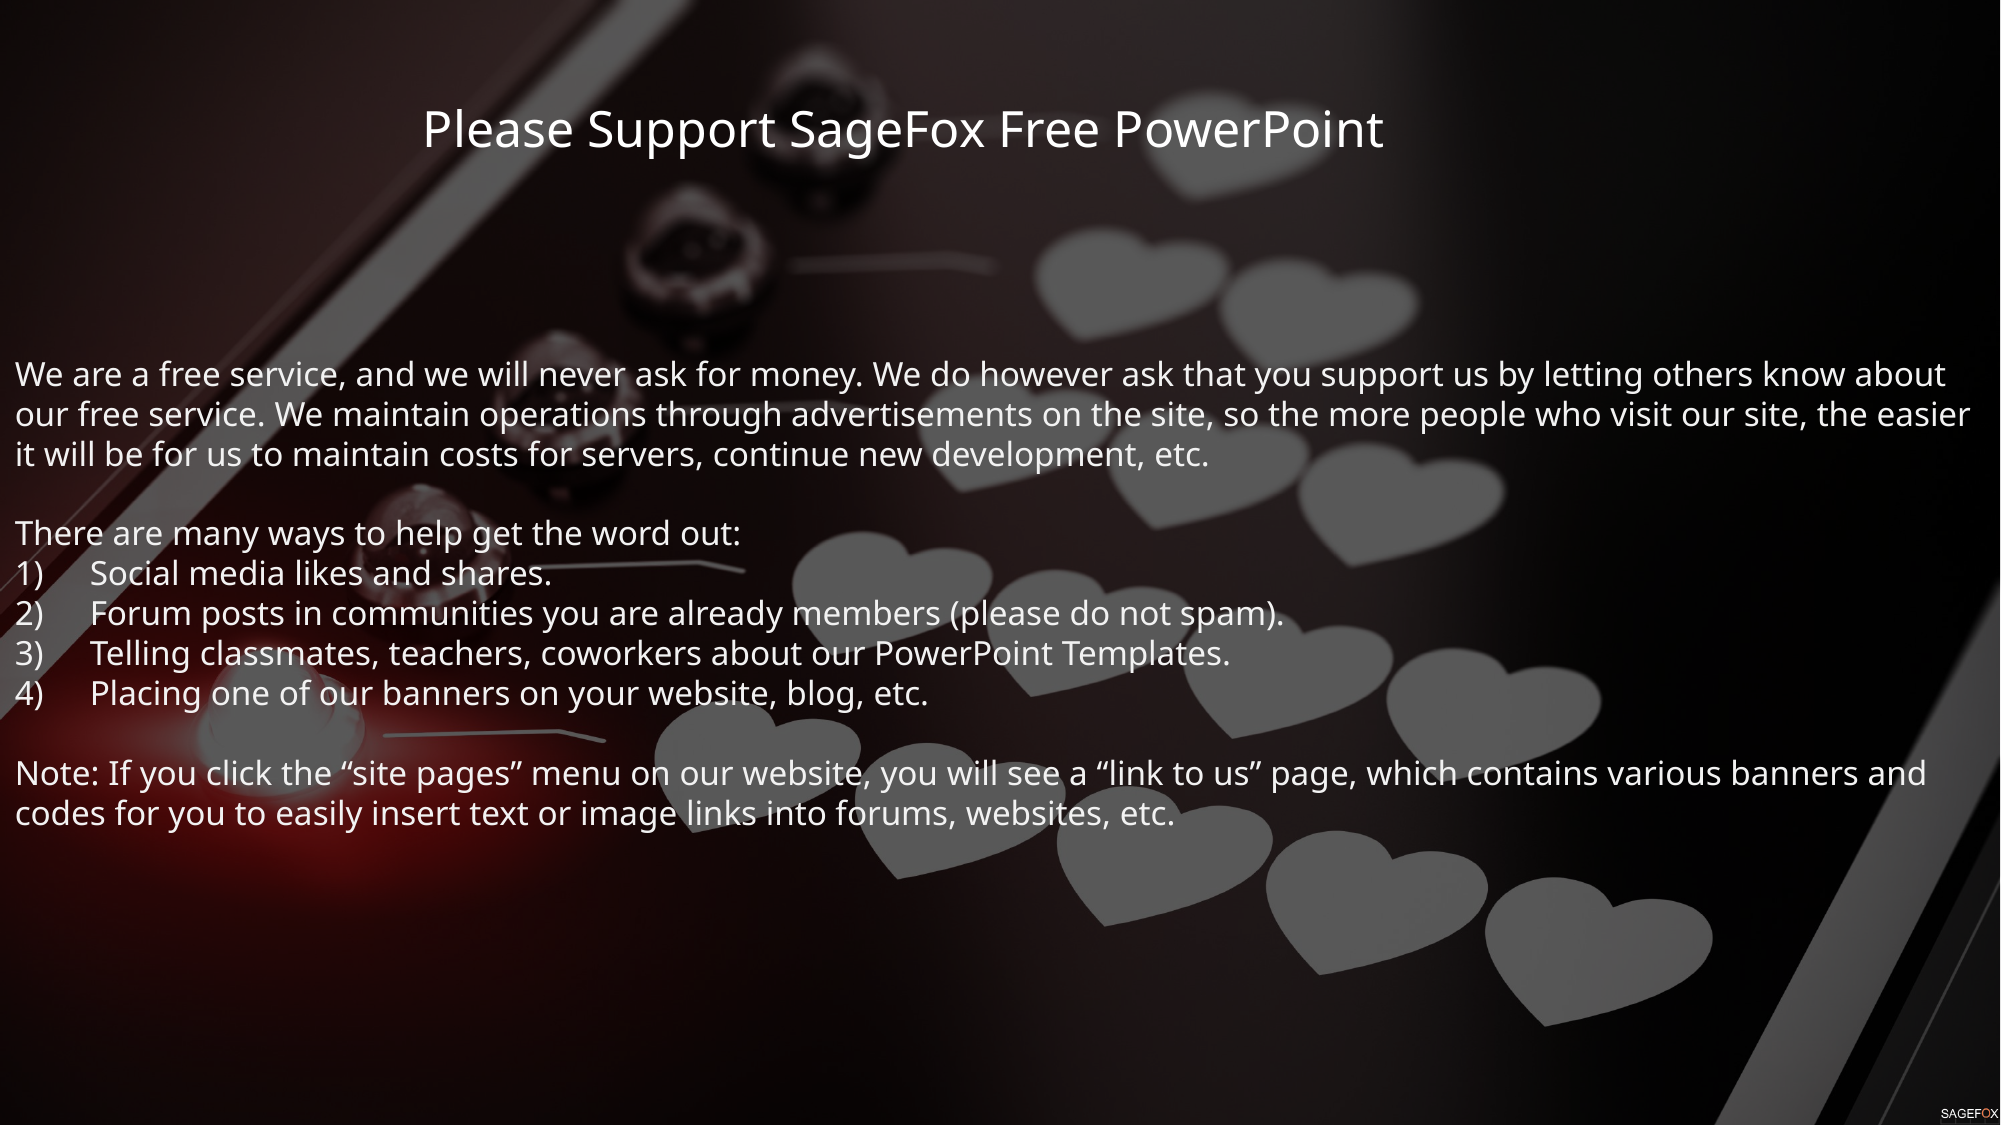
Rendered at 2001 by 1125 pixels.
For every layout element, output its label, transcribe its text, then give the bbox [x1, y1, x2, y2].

title Please Support SageFox Free PowerPoint [363, 72, 1444, 190]
text_box We are a free service, and we will never ask for money. We do however ask that you support us by letting others know about our free service. We maintain operations through advertisements on the site, so the more people who visit our site, the easier it will be for us to maintain costs for servers, continue new development, etc. There are many ways to help get the word out: Social media likes and shares. Forum posts in communities you are already members (please do not spam). Telling classmates, teachers, coworkers about our PowerPoint Templates. Placing one of our banners on your website, blog, etc. Note: If you click the “site pages” menu on our website, you will see a “link to us” page, which contains various banners and codes for you to easily insert text or image links into forums, websites, etc. [0, 0, 2000, 1125]
